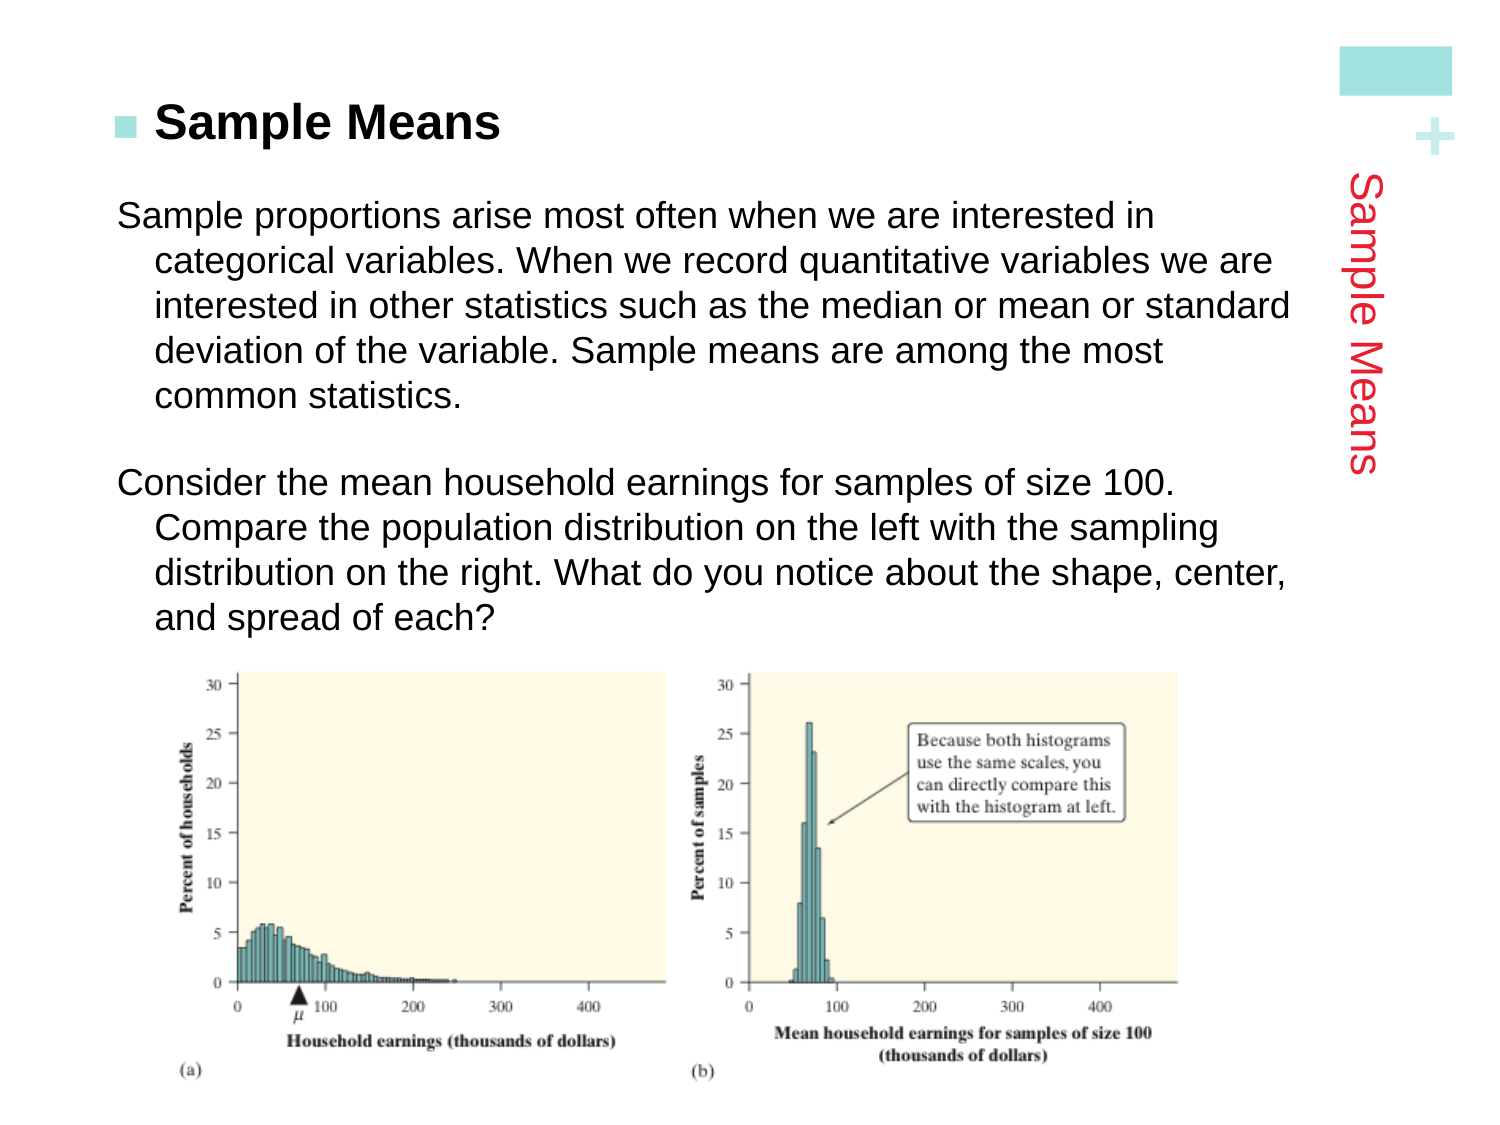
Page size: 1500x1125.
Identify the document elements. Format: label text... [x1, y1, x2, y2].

title Sample Means [1334, 156, 1447, 1115]
picture [166, 644, 1185, 1093]
list Sample Means Sample proportions arise most often when we are interested in categorical variables. When we record quantitative variables we are interested in other statistics such as the median or mean or standard deviation of the variable. Sample means are among the most common statistics. Consider the mean household earnings for samples of size 100. Compare the population distribution on the left with the sampling distribution on the right. What do you notice about the shape, center, and spread of each? [101, 59, 1312, 646]
